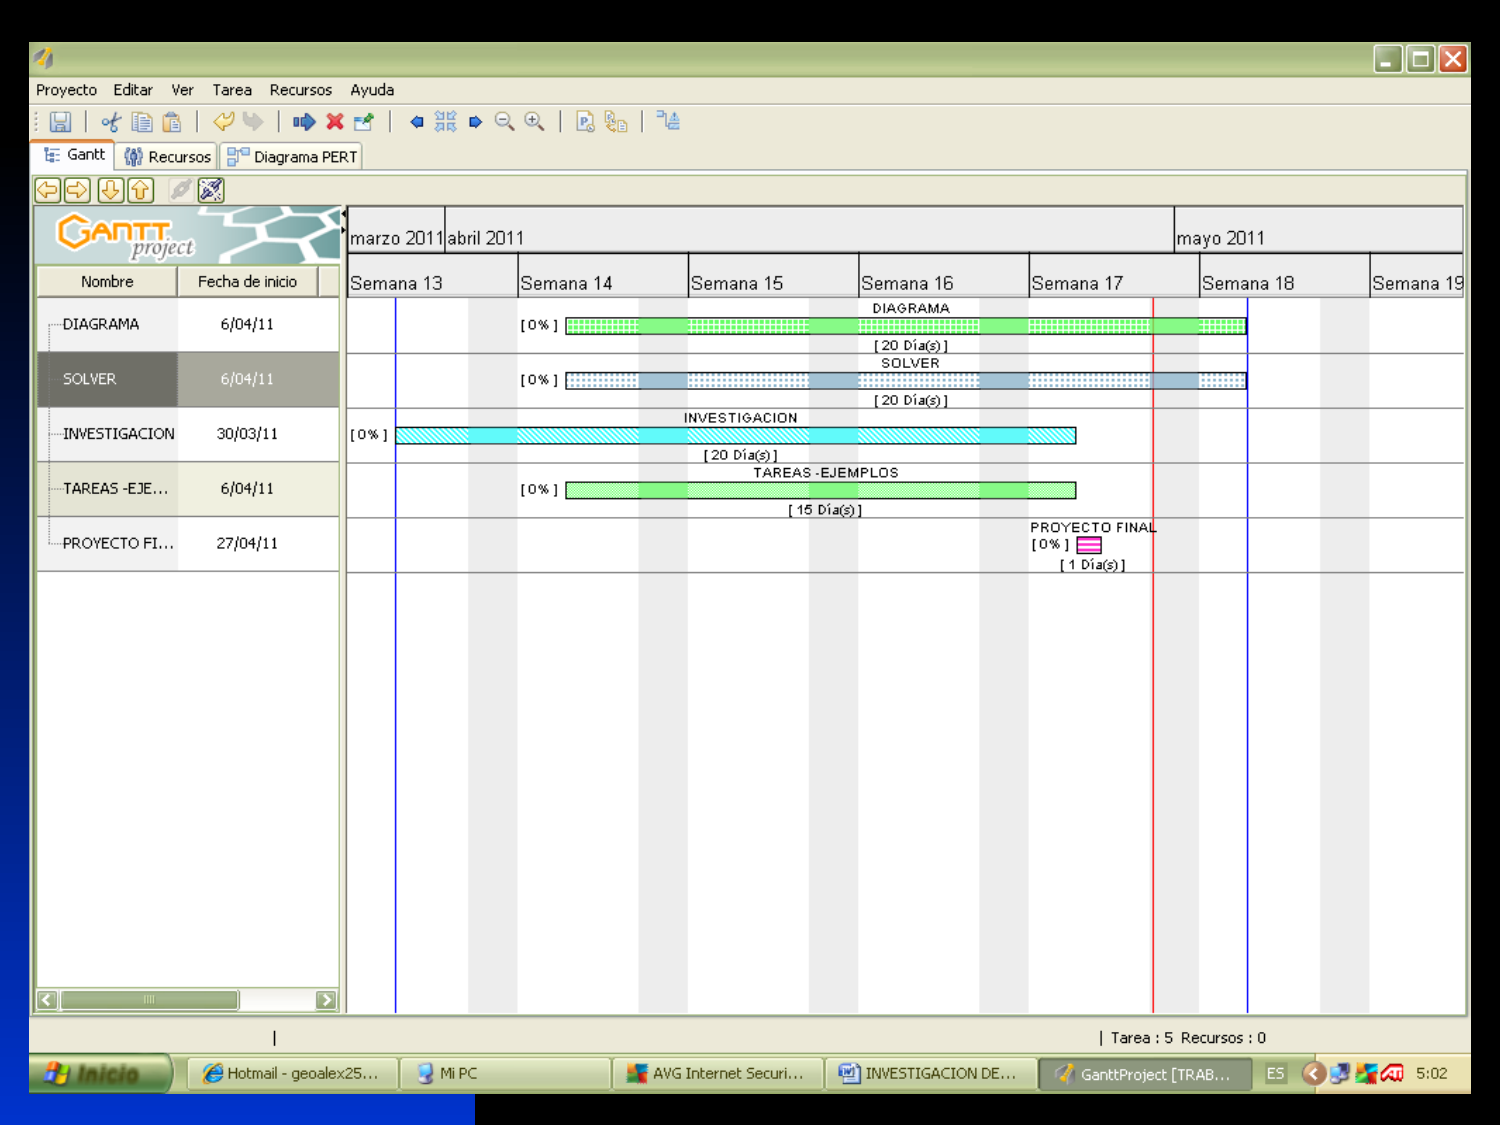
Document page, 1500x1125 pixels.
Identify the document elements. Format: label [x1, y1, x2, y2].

picture [29, 42, 1471, 1095]
